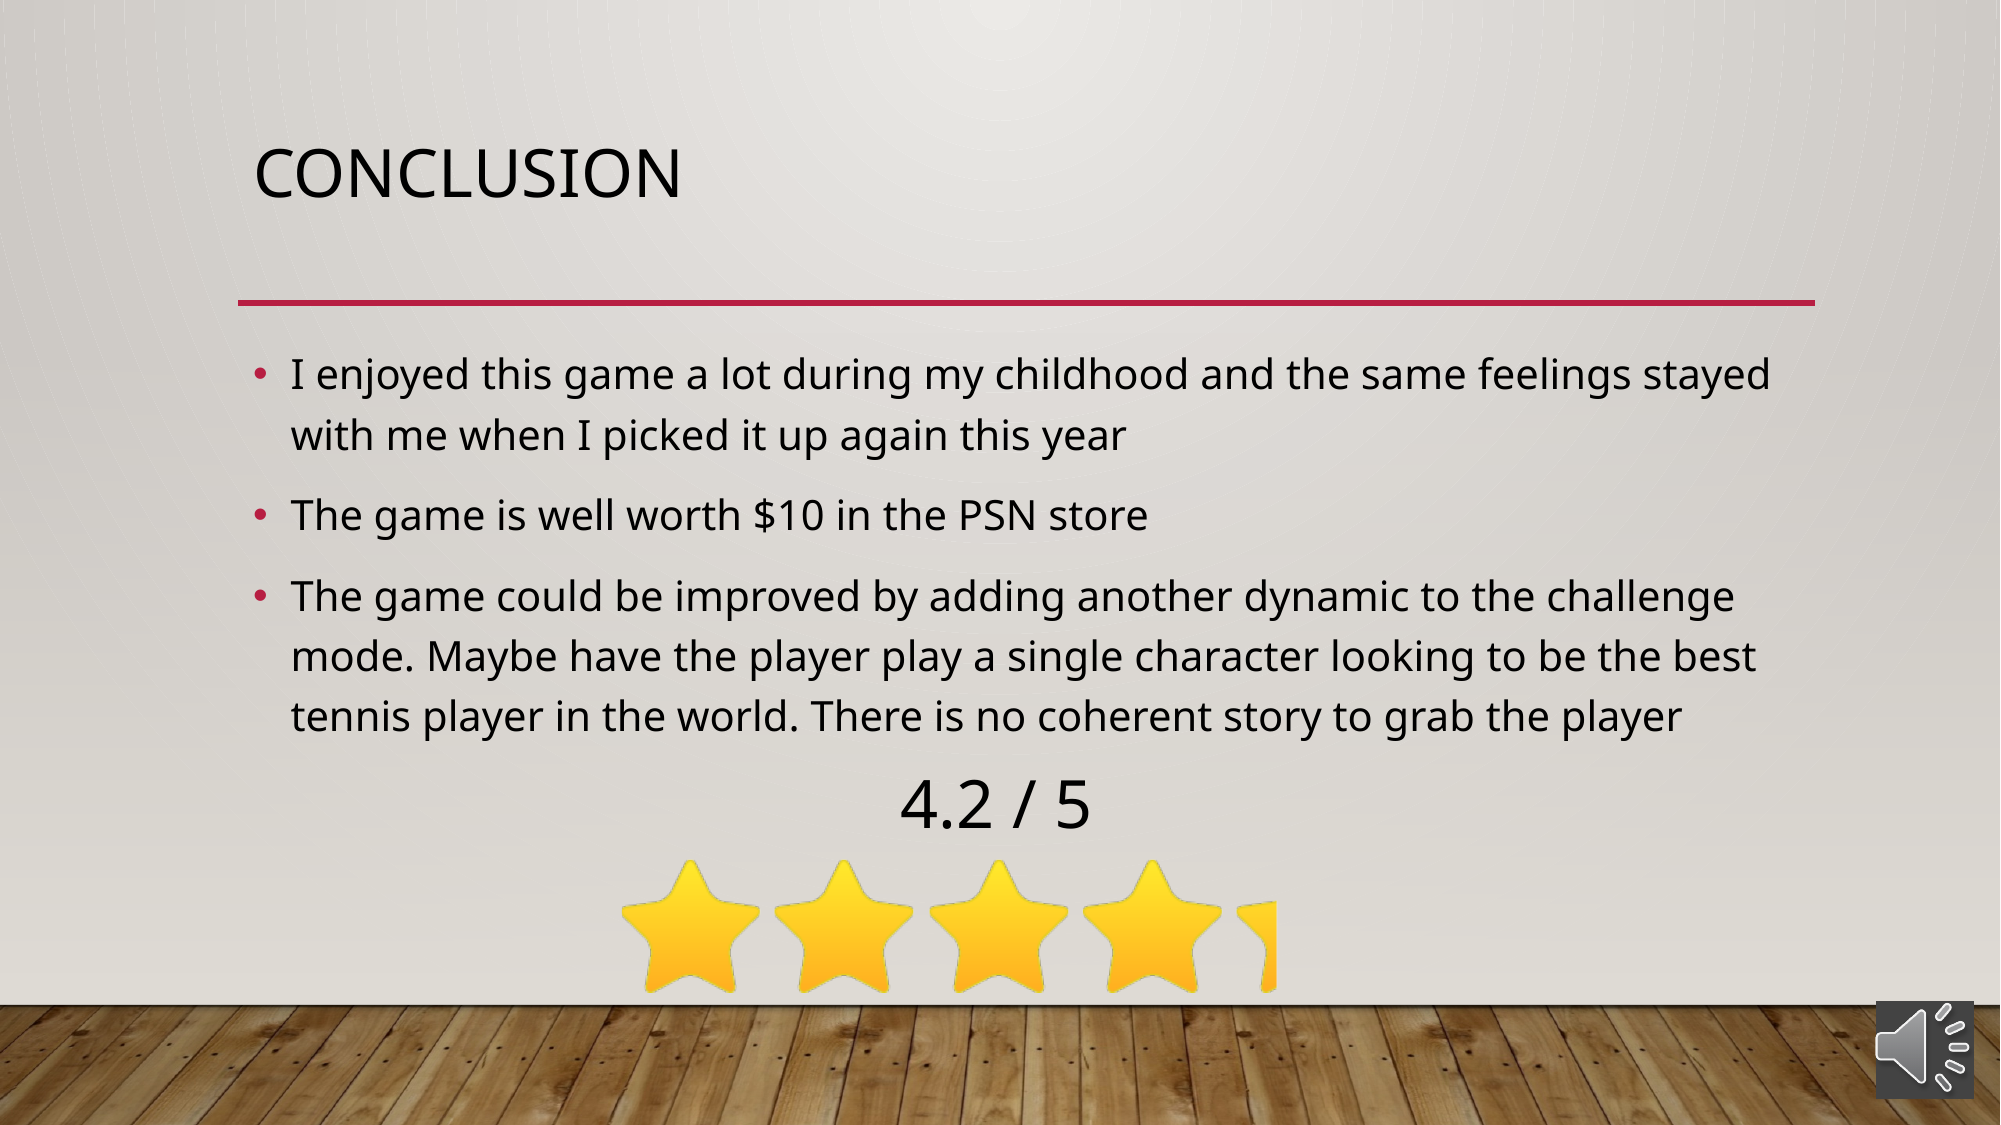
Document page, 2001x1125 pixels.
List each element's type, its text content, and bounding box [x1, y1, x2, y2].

title Conclusion [238, 131, 1814, 305]
text_box 4.2 / 5 [885, 754, 1115, 845]
picture [621, 845, 1379, 994]
list I enjoyed this game a lot during my childhood and the same feelings stayed with me when I picked it up again this year The game is well worth $10 in the PSN store The game could be improved by adding another dynamic to the challenge mode. Maybe have the player play a single character looking to be the best tennis player in the world. There is no coherent story to grab the player [238, 330, 1814, 755]
picture [0, 999, 2000, 1125]
